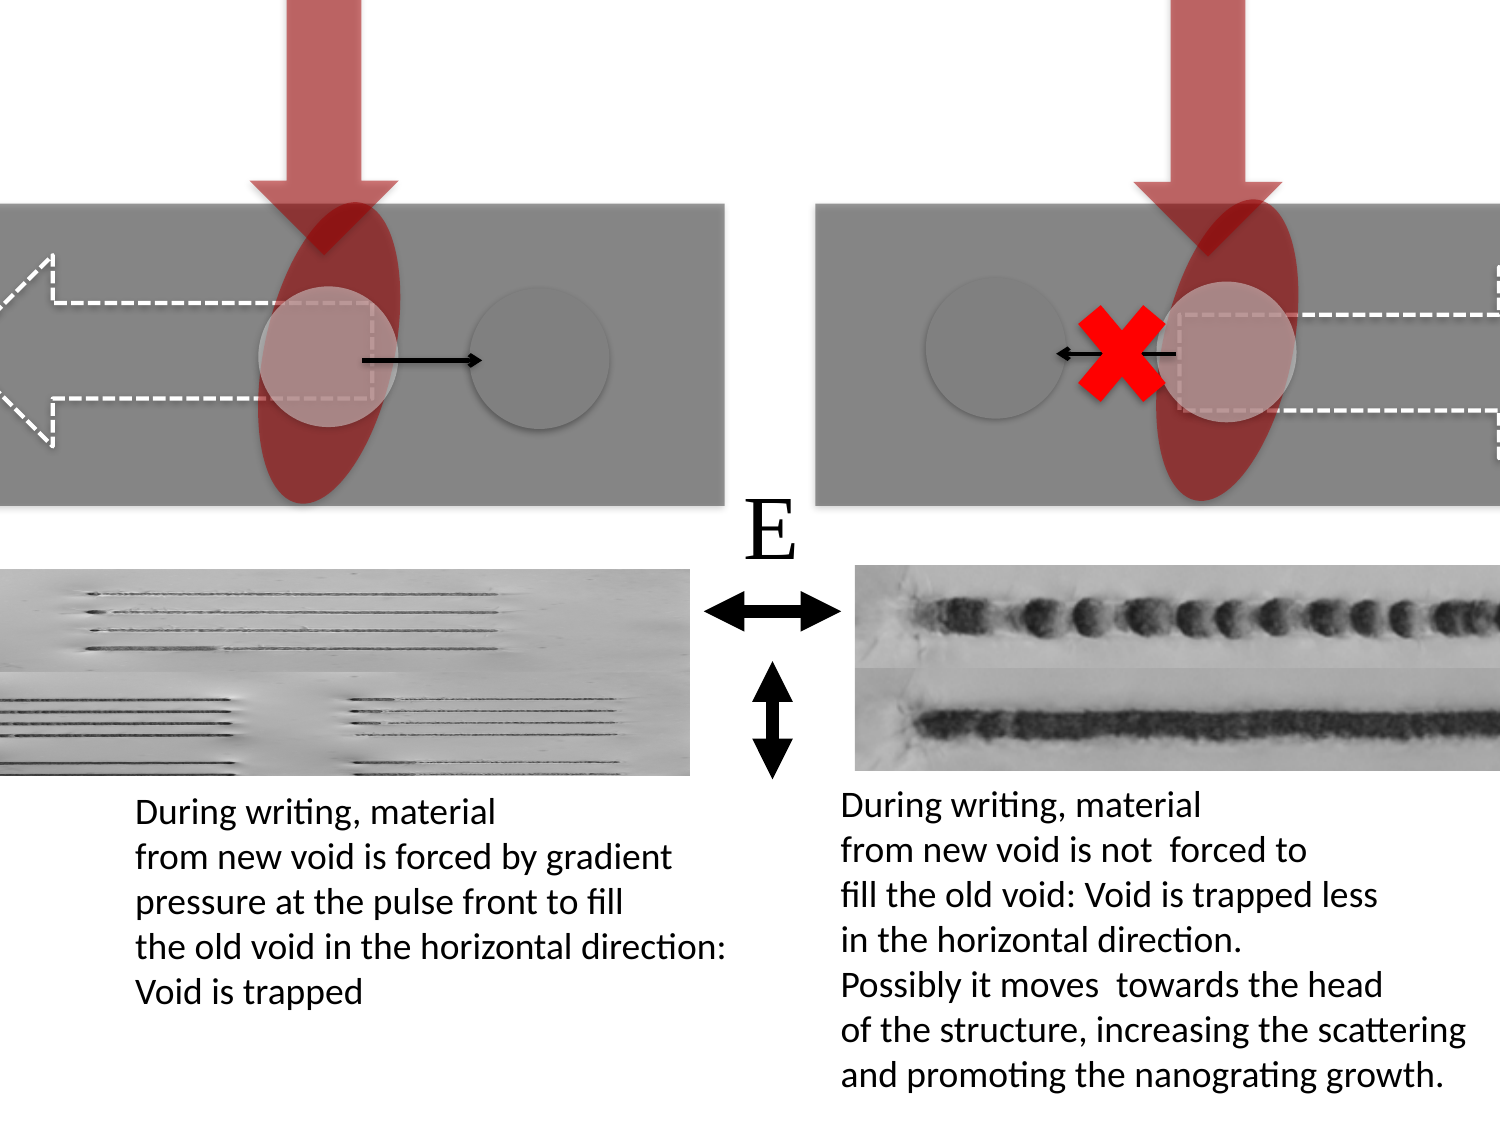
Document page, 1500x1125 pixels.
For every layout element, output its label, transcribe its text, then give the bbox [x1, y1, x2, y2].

text_box During writing, material from new void is forced by gradient pressure at the pulse front to fill the old void in the horizontal direction: Void is trapped [120, 791, 743, 1019]
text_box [0, 459, 1500, 780]
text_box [0, 0, 1500, 459]
text_box During writing, material from new void is not forced to fill the old void: Void is trapped less in the horizontal direction. Possibly it moves towards the head of the structure, increasing the scattering and promoting the nanograting growth. [825, 791, 1491, 1103]
